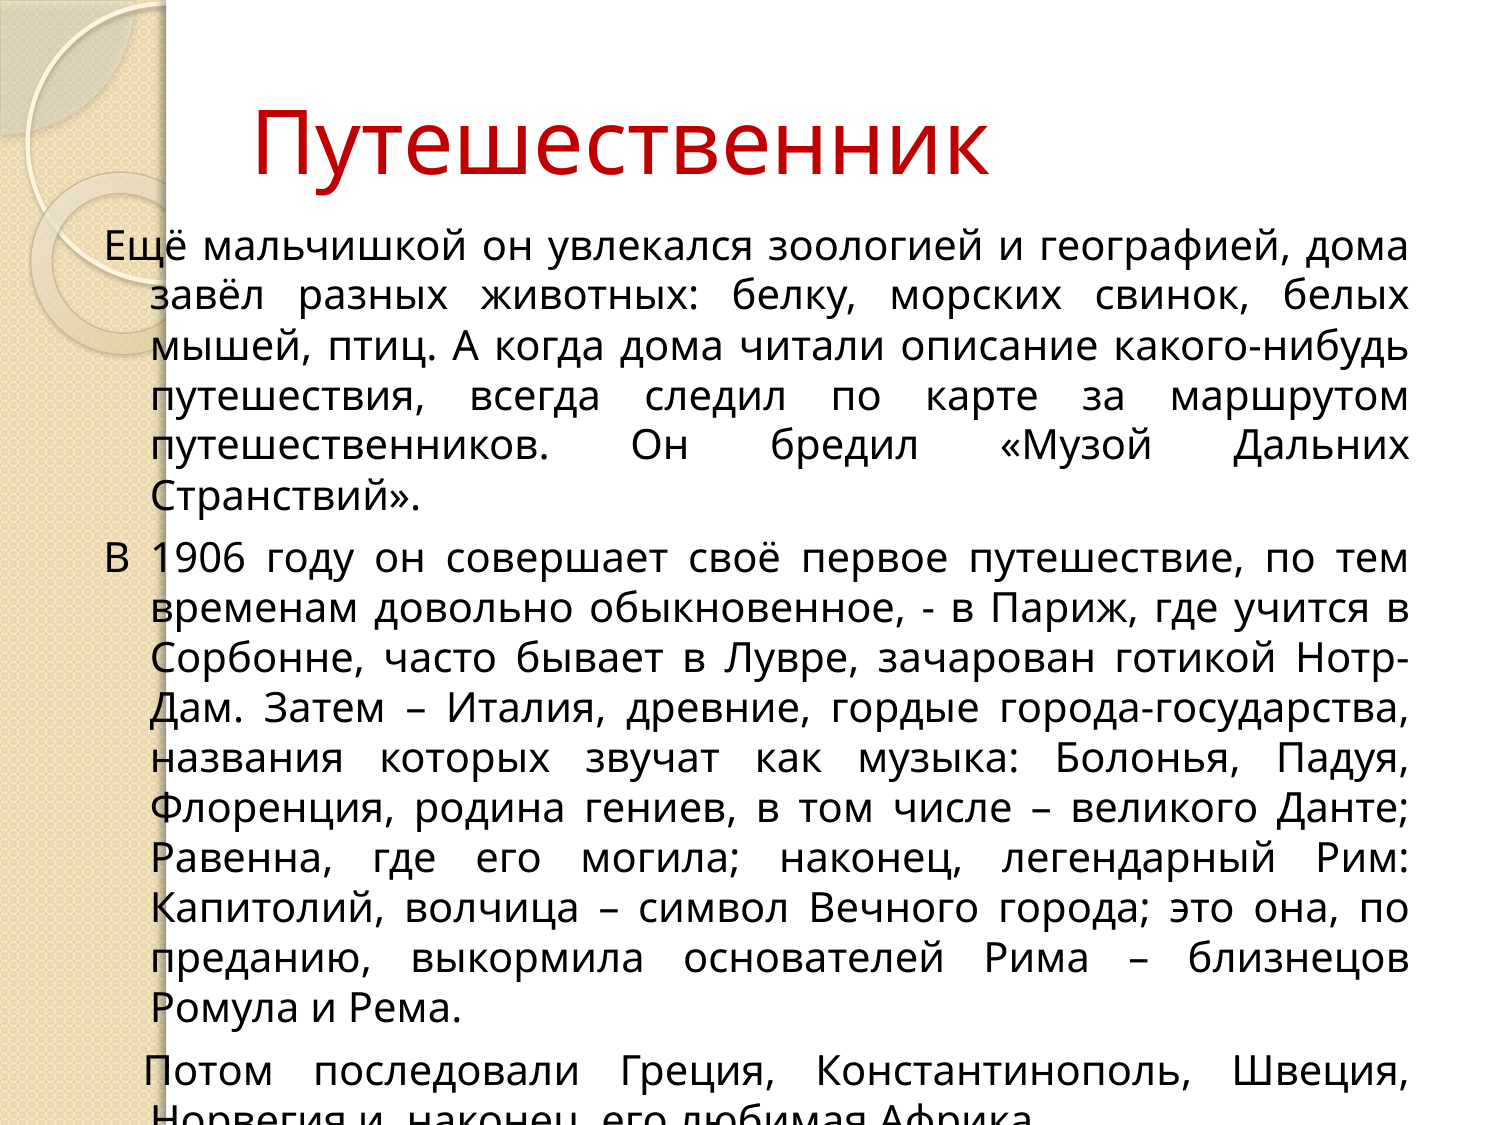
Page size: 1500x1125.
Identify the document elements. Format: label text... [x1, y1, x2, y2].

list Ещё мальчишкой он увлекался зоологией и географией, дома завёл разных животных: белку, морских свинок, белых мышей, птиц. А когда дома читали описание какого-нибудь путешествия, всегда следил по карте за маршрутом путешественников. Он бредил «Музой Дальних Странствий». В 1906 году он совершает своё первое путешествие, по тем временам довольно обыкновенное, - в Париж, где учится в Сорбонне, часто бывает в Лувре, зачарован готикой Нотр-Дам. Затем – Италия, древние, гордые города-государства, названия которых звучат как музыка: Болонья, Падуя, Флоренция, родина гениев, в том числе – великого Данте; Равенна, где его могила; наконец, легендарный Рим: Капитолий, волчица – символ Вечного города; это она, по преданию, выкормила основателей Рима – близнецов Ромула и Рема. Потом последовали Греция, Константинополь, Швеция, Норвегия и, наконец, его любимая Африка… [75, 210, 1425, 1005]
title Путешественник [235, 45, 1466, 233]
